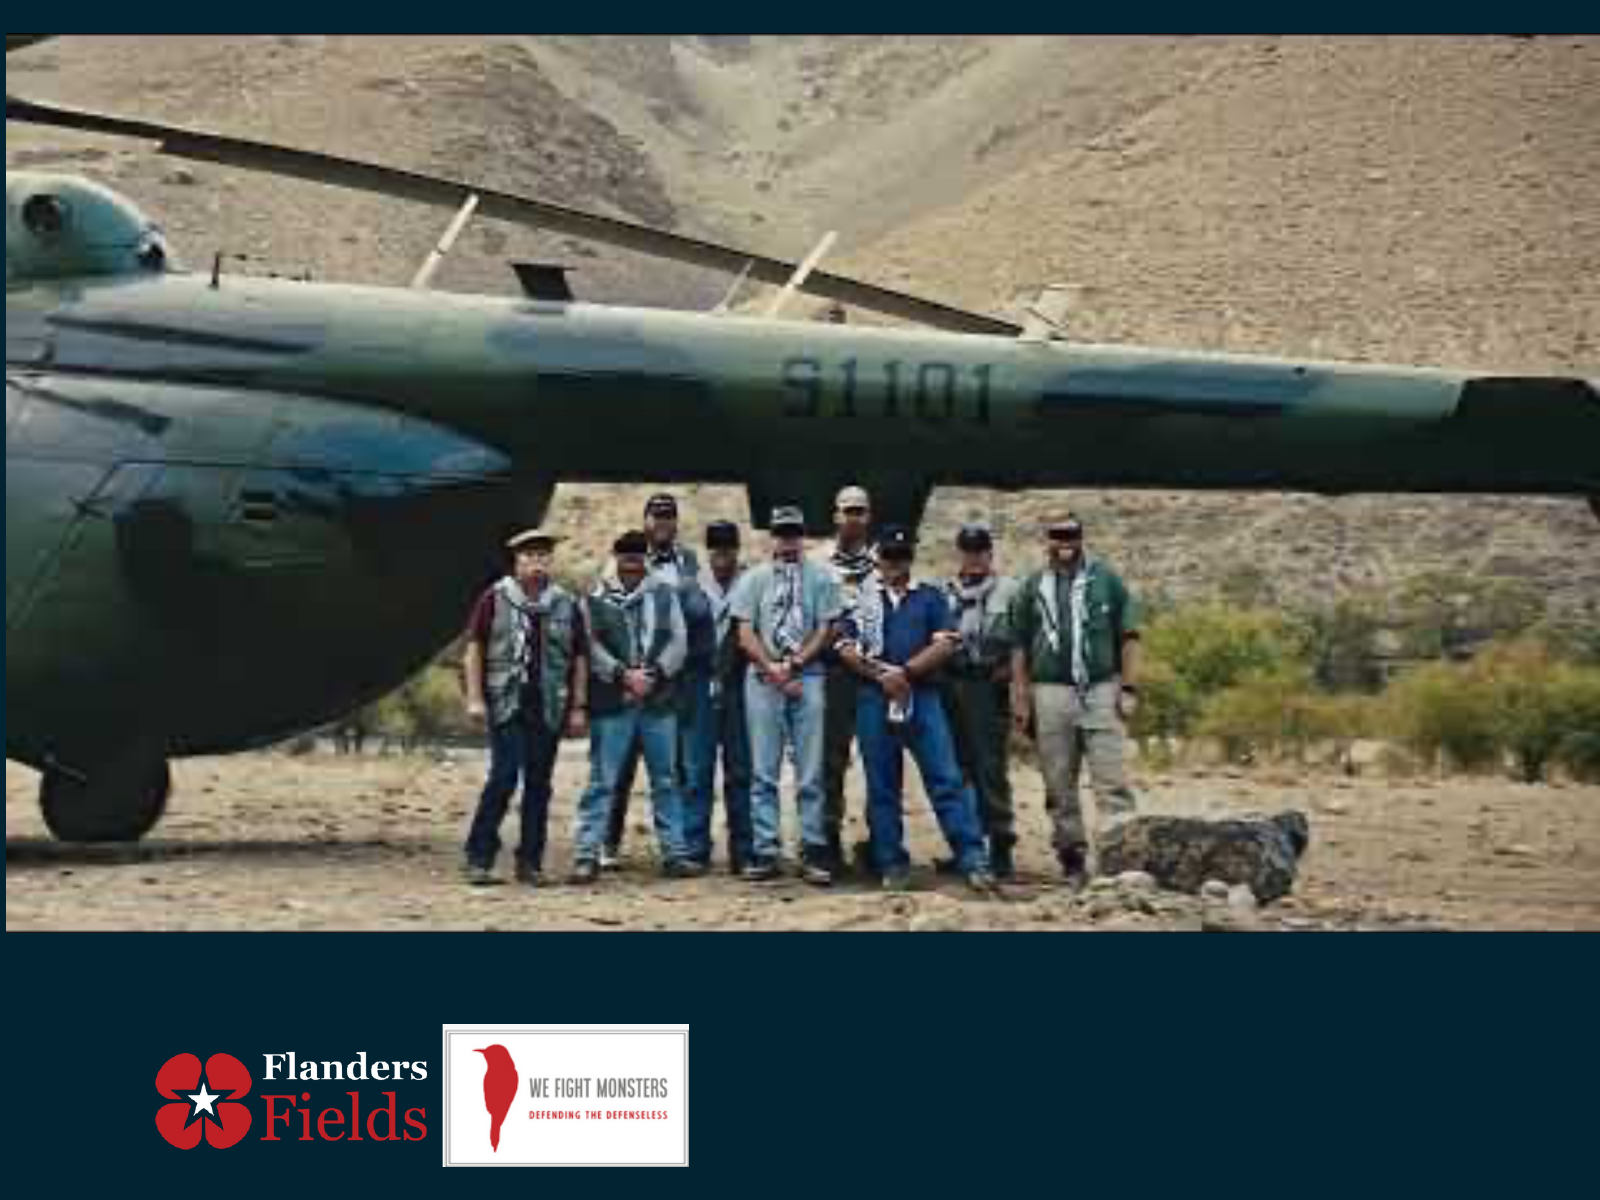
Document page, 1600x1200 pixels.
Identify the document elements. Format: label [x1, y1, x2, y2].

text_box [134, 1027, 443, 1183]
text_box [5, 32, 1600, 934]
text_box [442, 1024, 689, 1167]
